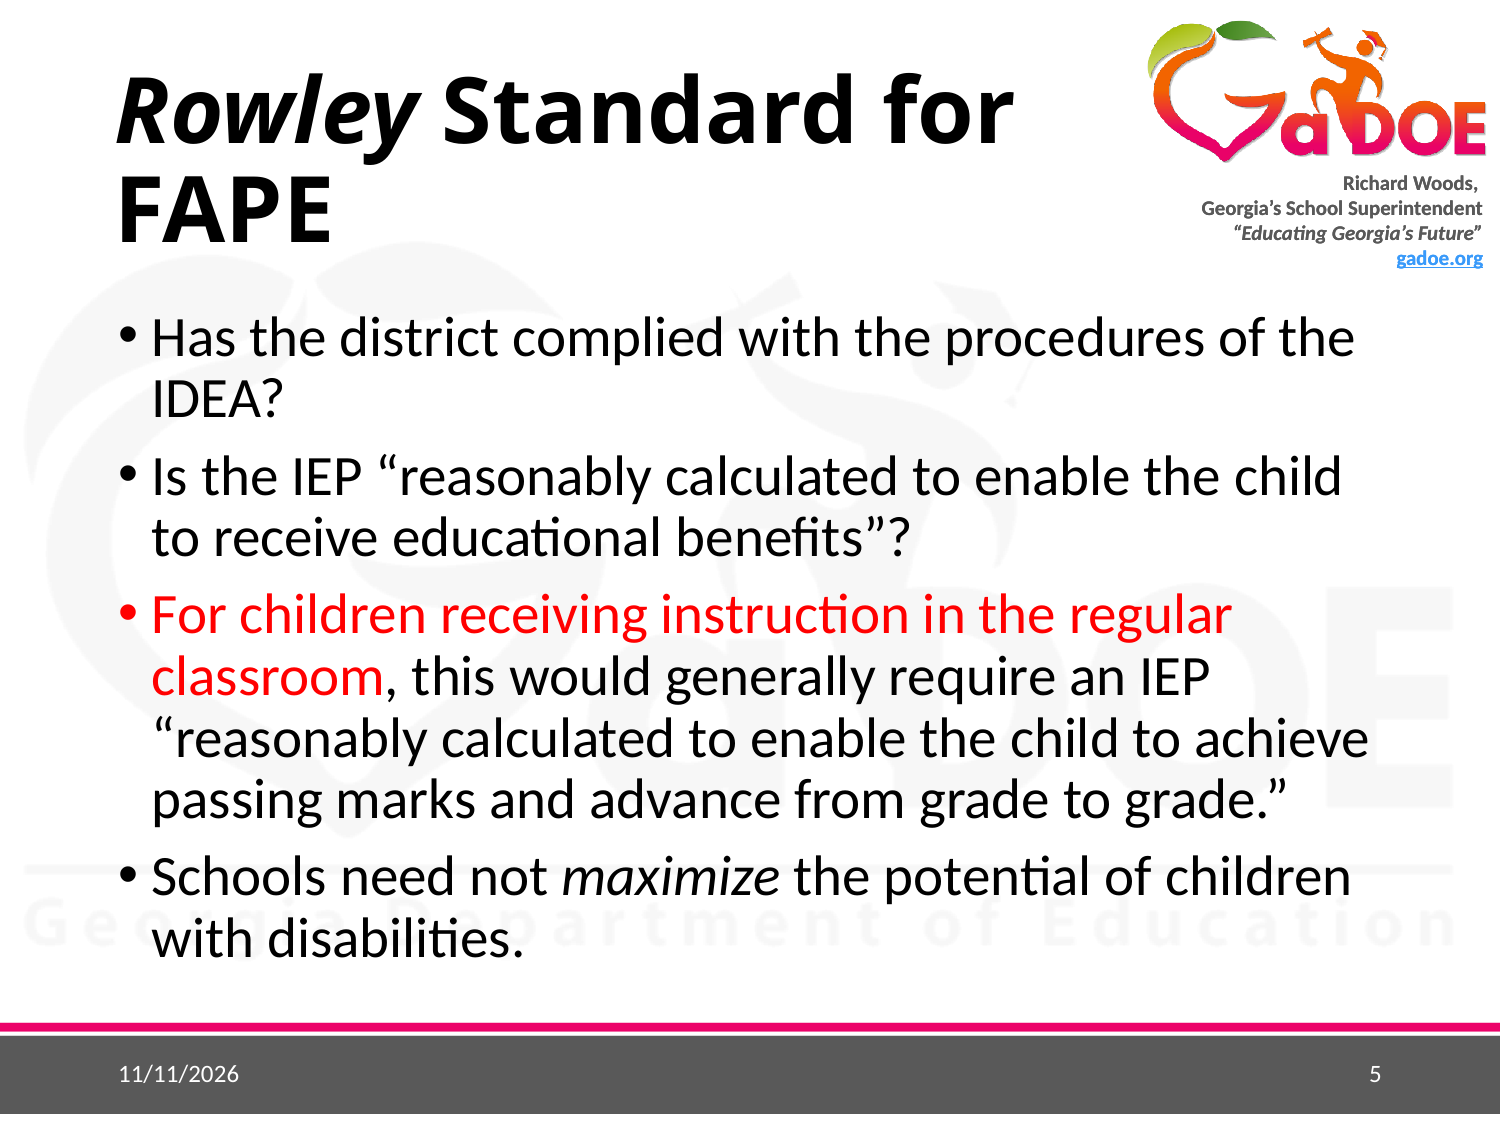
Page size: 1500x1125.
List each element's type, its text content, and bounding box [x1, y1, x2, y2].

title Rowley Standard for FAPE [99, 54, 1136, 273]
slide_number 5 [1059, 1042, 1397, 1103]
picture [19, 235, 1473, 980]
picture [1135, 8, 1499, 164]
list Has the district complied with the procedures of the IDEA? Is the IEP “reasonably calculated to enable the child to receive educational benefits”? For children receiving instruction in the regular classroom, this would generally require an IEP “reasonably calculated to enable the child to achieve passing marks and advance from grade to grade.” Schools need not maximize the potential of children with disabilities. [103, 299, 1397, 1014]
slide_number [103, 1042, 441, 1103]
